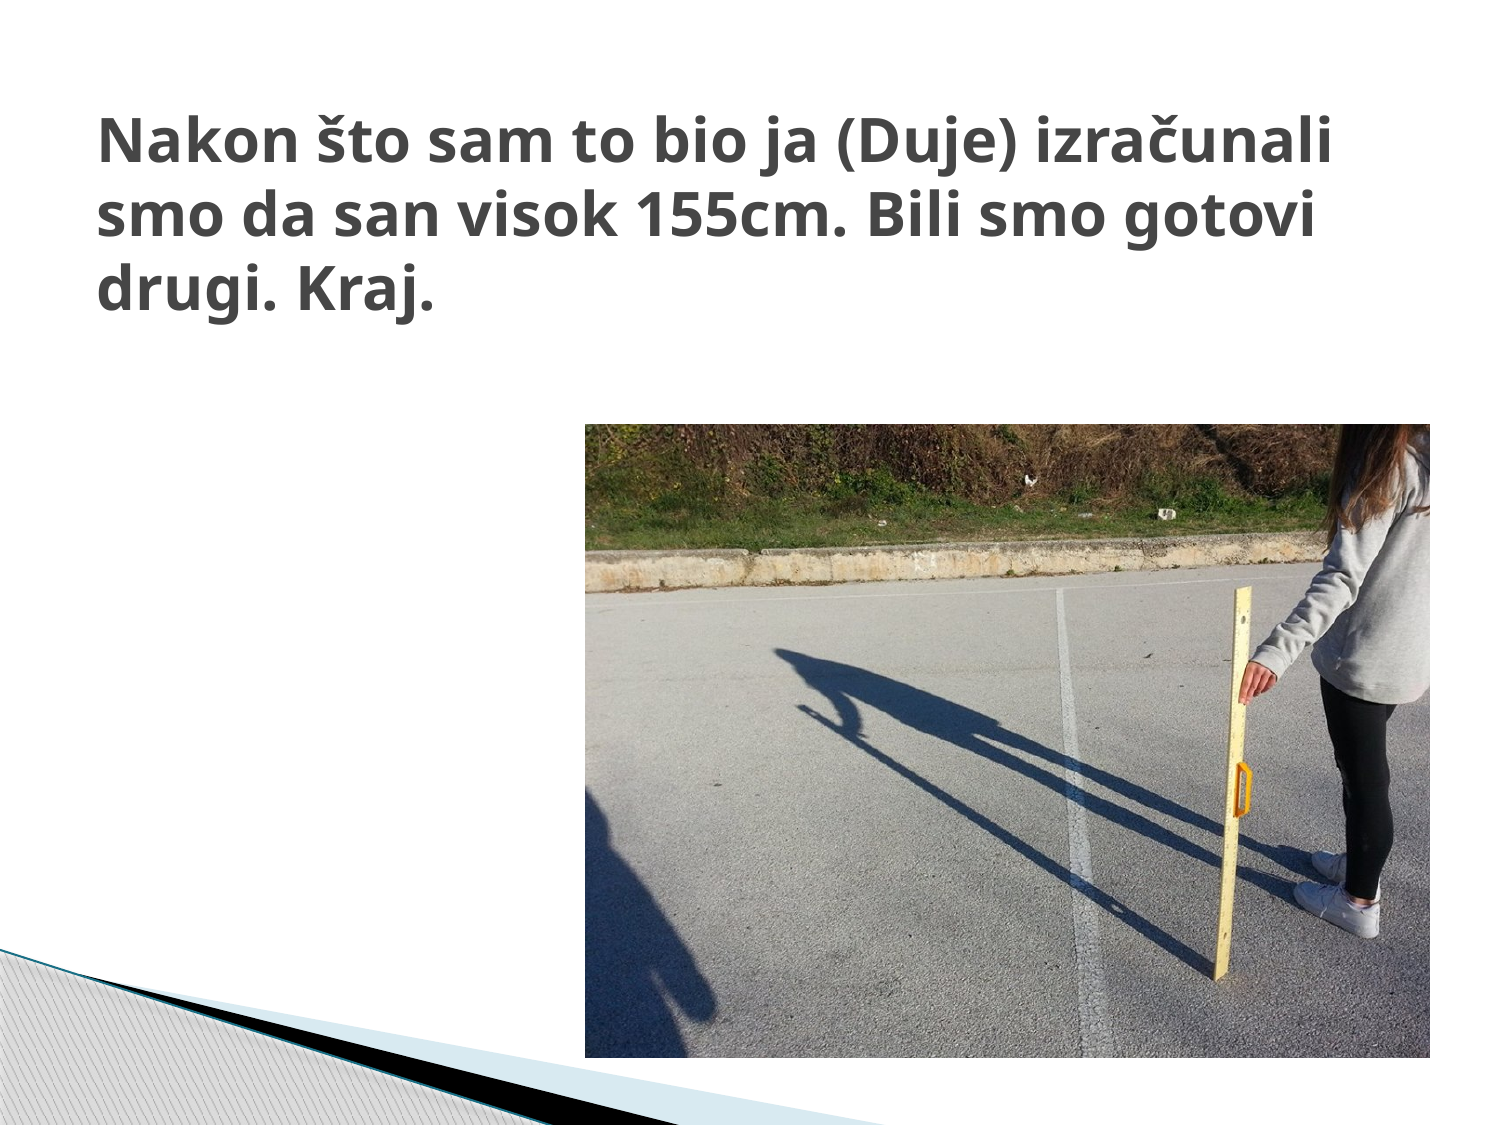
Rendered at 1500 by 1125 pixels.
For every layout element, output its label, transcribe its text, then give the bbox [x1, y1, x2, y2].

title Nakon što sam to bio ja (Duje) izračunali smo da san visok 155cm. Bili smo gotovi drugi. Kraj. [82, 93, 1432, 330]
picture [585, 424, 1430, 1058]
